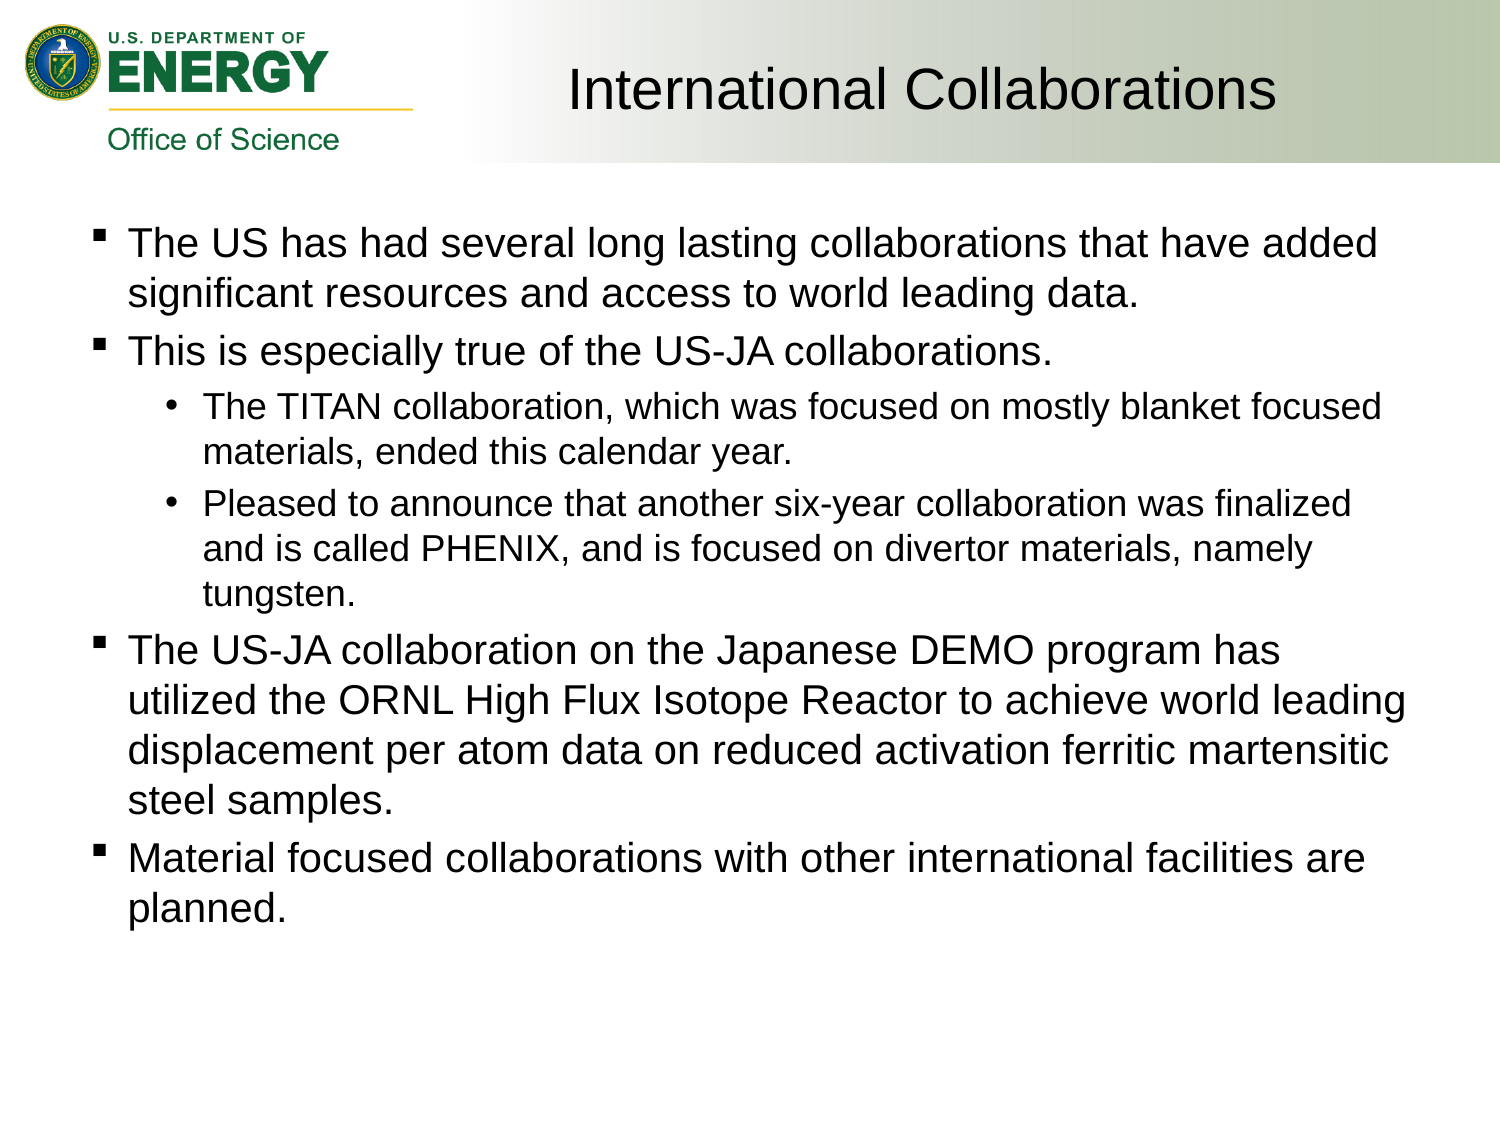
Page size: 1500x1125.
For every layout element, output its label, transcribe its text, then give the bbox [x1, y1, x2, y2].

list The US has had several long lasting collaborations that have added significant resources and access to world leading data. This is especially true of the US-JA collaborations. The TITAN collaboration, which was focused on mostly blanket focused materials, ended this calendar year. Pleased to announce that another six-year collaboration was finalized and is called PHENIX, and is focused on divertor materials, namely tungsten. The US-JA collaboration on the Japanese DEMO program has utilized the ORNL High Flux Isotope Reactor to achieve world leading displacement per atom data on reduced activation ferritic martensitic steel samples. Material focused collaborations with other international facilities are planned. [74, 208, 1426, 1062]
picture [24, 24, 413, 150]
title International Collaborations [498, 26, 1347, 146]
